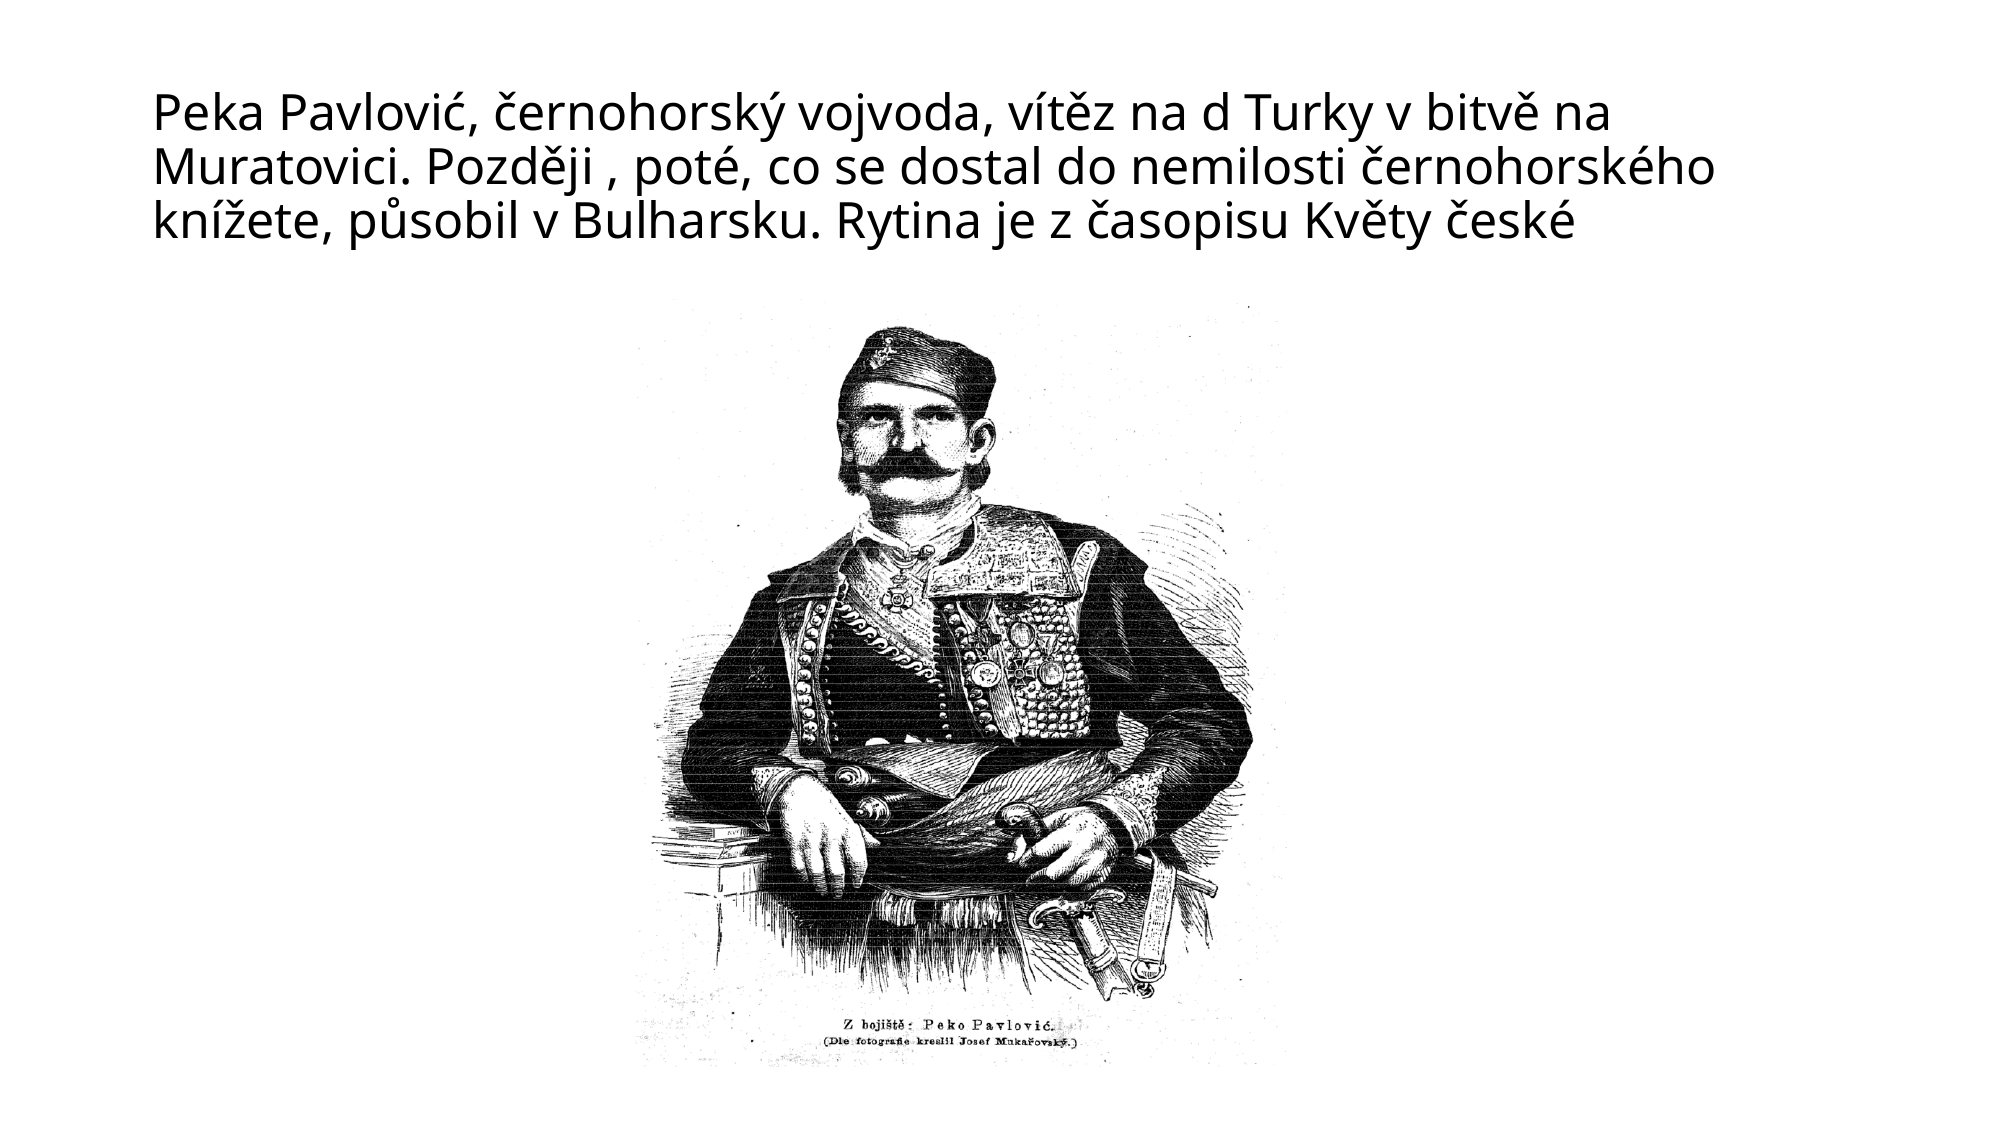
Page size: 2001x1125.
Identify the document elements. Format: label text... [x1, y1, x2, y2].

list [635, 297, 1287, 1067]
title Peka Pavlović, černohorský vojvoda, vítěz na d Turky v bitvě na Muratovici. Později , poté, co se dostal do nemilosti černohorského knížete, působil v Bulharsku. Rytina je z časopisu Květy české [137, 59, 1863, 278]
